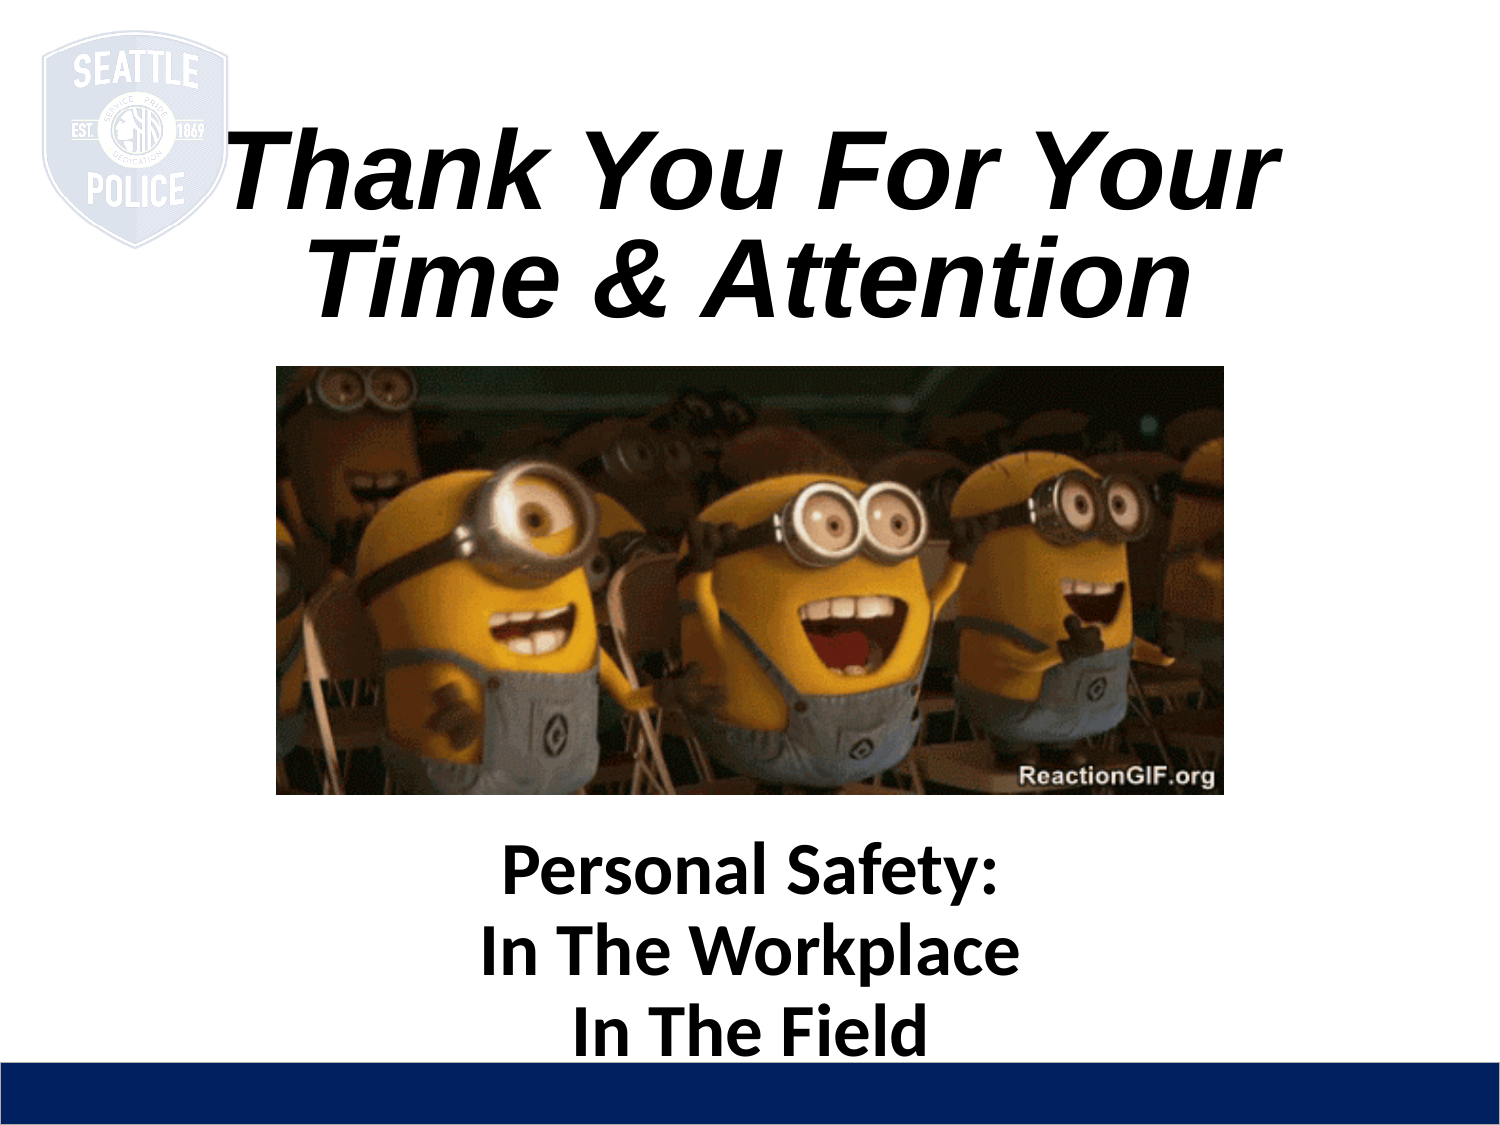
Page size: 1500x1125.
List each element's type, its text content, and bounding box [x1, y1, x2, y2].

text_box Thank You For Your Time & Attention [201, 115, 1295, 347]
picture [276, 366, 1224, 795]
picture [4, 23, 265, 255]
table_header [1, 1063, 1499, 1124]
text_box Personal Safety: In The Workplace In The Field [188, 822, 1314, 1080]
